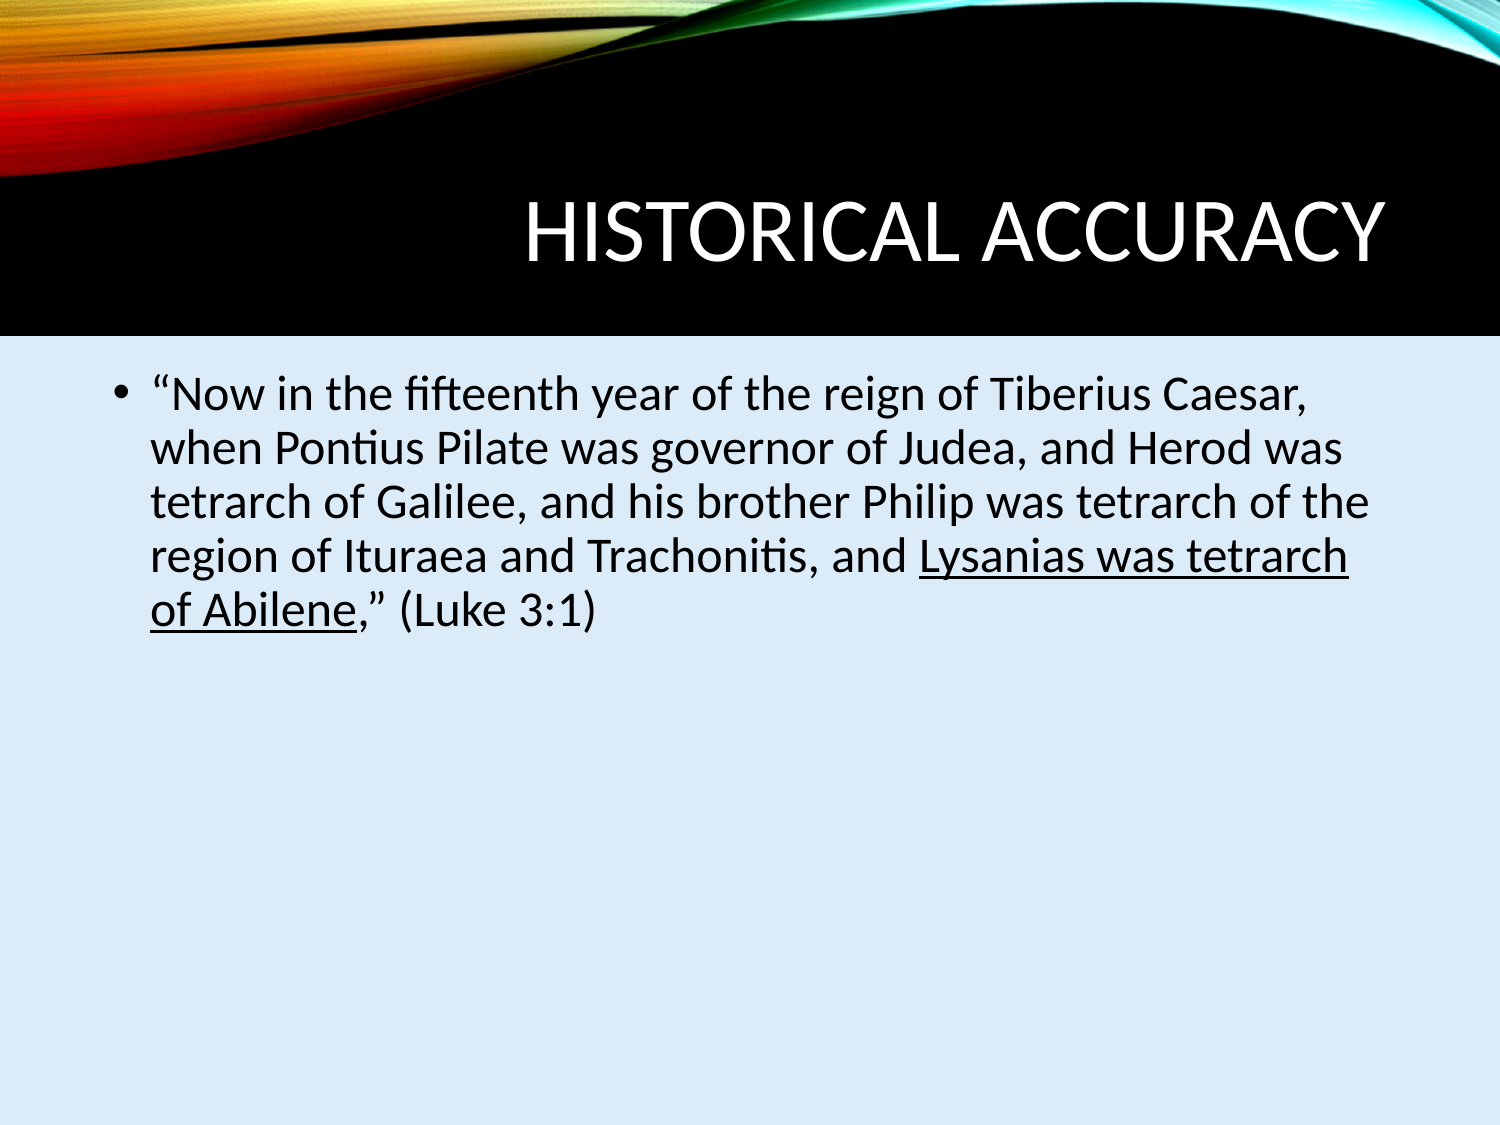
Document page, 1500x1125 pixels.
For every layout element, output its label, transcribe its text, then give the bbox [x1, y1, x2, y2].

text_box [0, 336, 1500, 1125]
title Historical Accuracy [356, 125, 1403, 338]
list “Now in the fifteenth year of the reign of Tiberius Caesar, when Pontius Pilate was governor of Judea, and Herod was tetrarch of Galilee, and his brother Philip was tetrarch of the region of Ituraea and Trachonitis, and Lysanias was tetrarch of Abilene,” (Luke 3:1) [97, 360, 1403, 1112]
picture [0, 0, 1500, 178]
